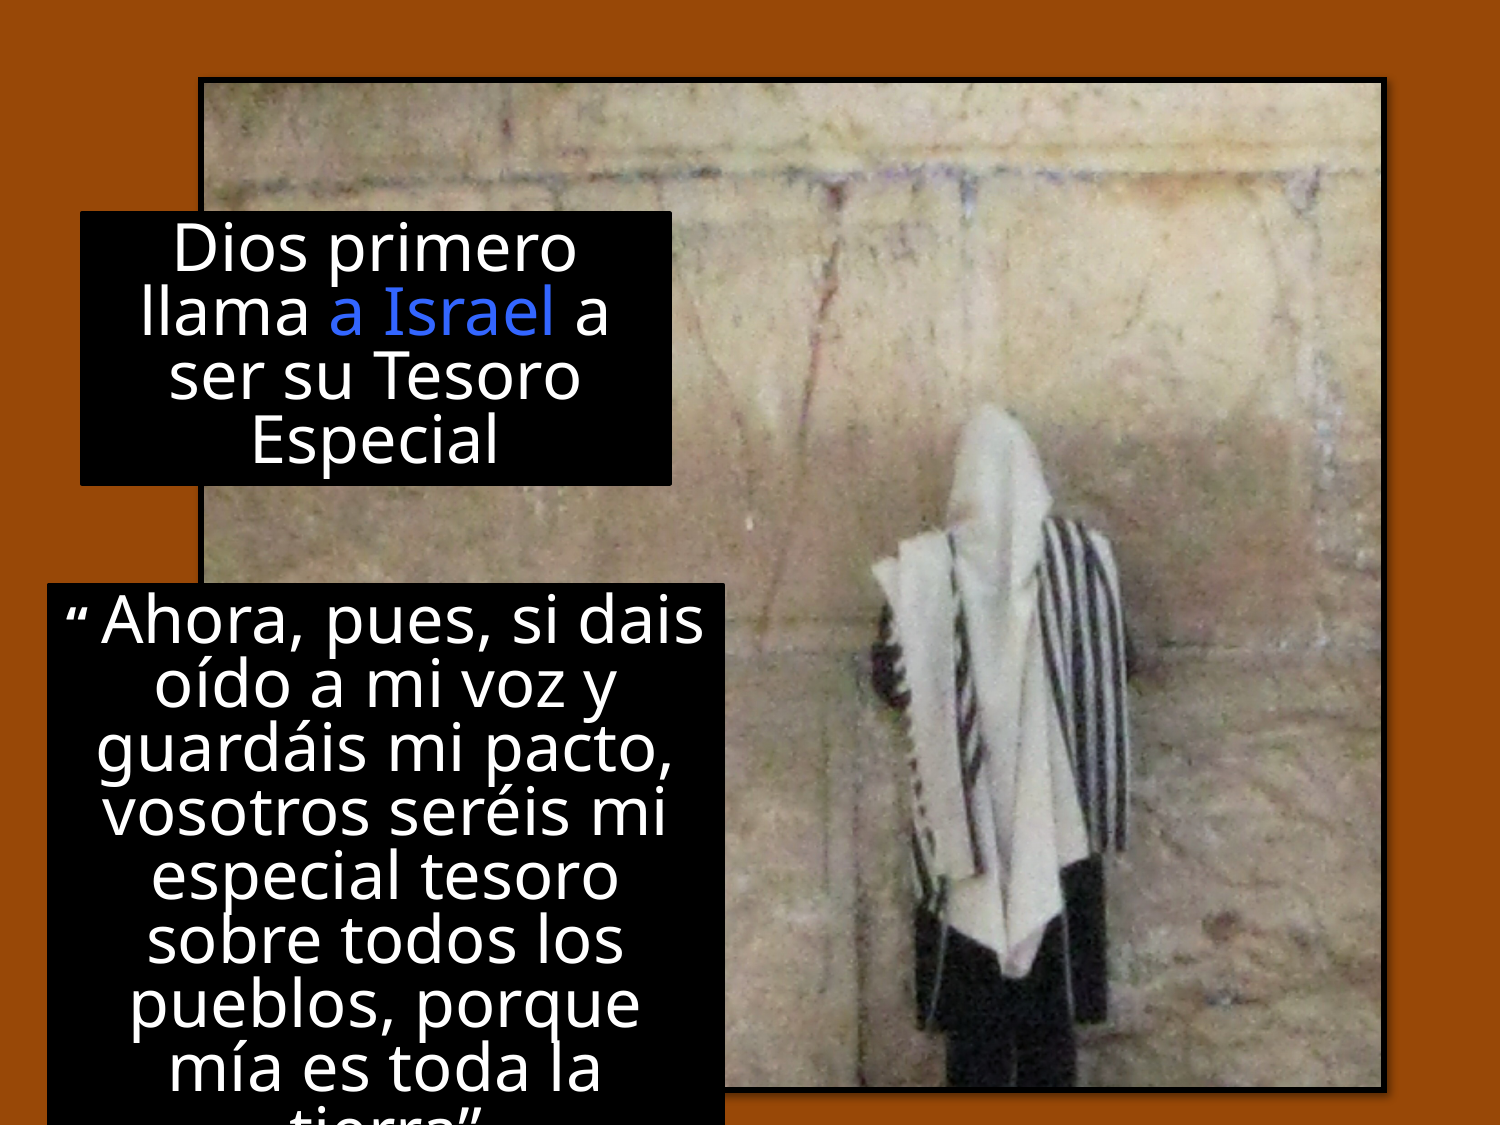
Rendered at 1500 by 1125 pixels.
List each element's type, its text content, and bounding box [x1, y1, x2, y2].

text_box [0, 0, 1500, 1125]
text_box Dios primero llama a Israel a ser su Tesoro Especial [80, 211, 198, 486]
text_box “ Ahora, pues, si dais oído a mi voz y guardáis mi pacto, vosotros seréis mi especial tesoro sobre todos los pueblos, porque mía es toda la tierra” Exodo 19:5 [47, 583, 725, 1125]
picture [203, 82, 1382, 1087]
